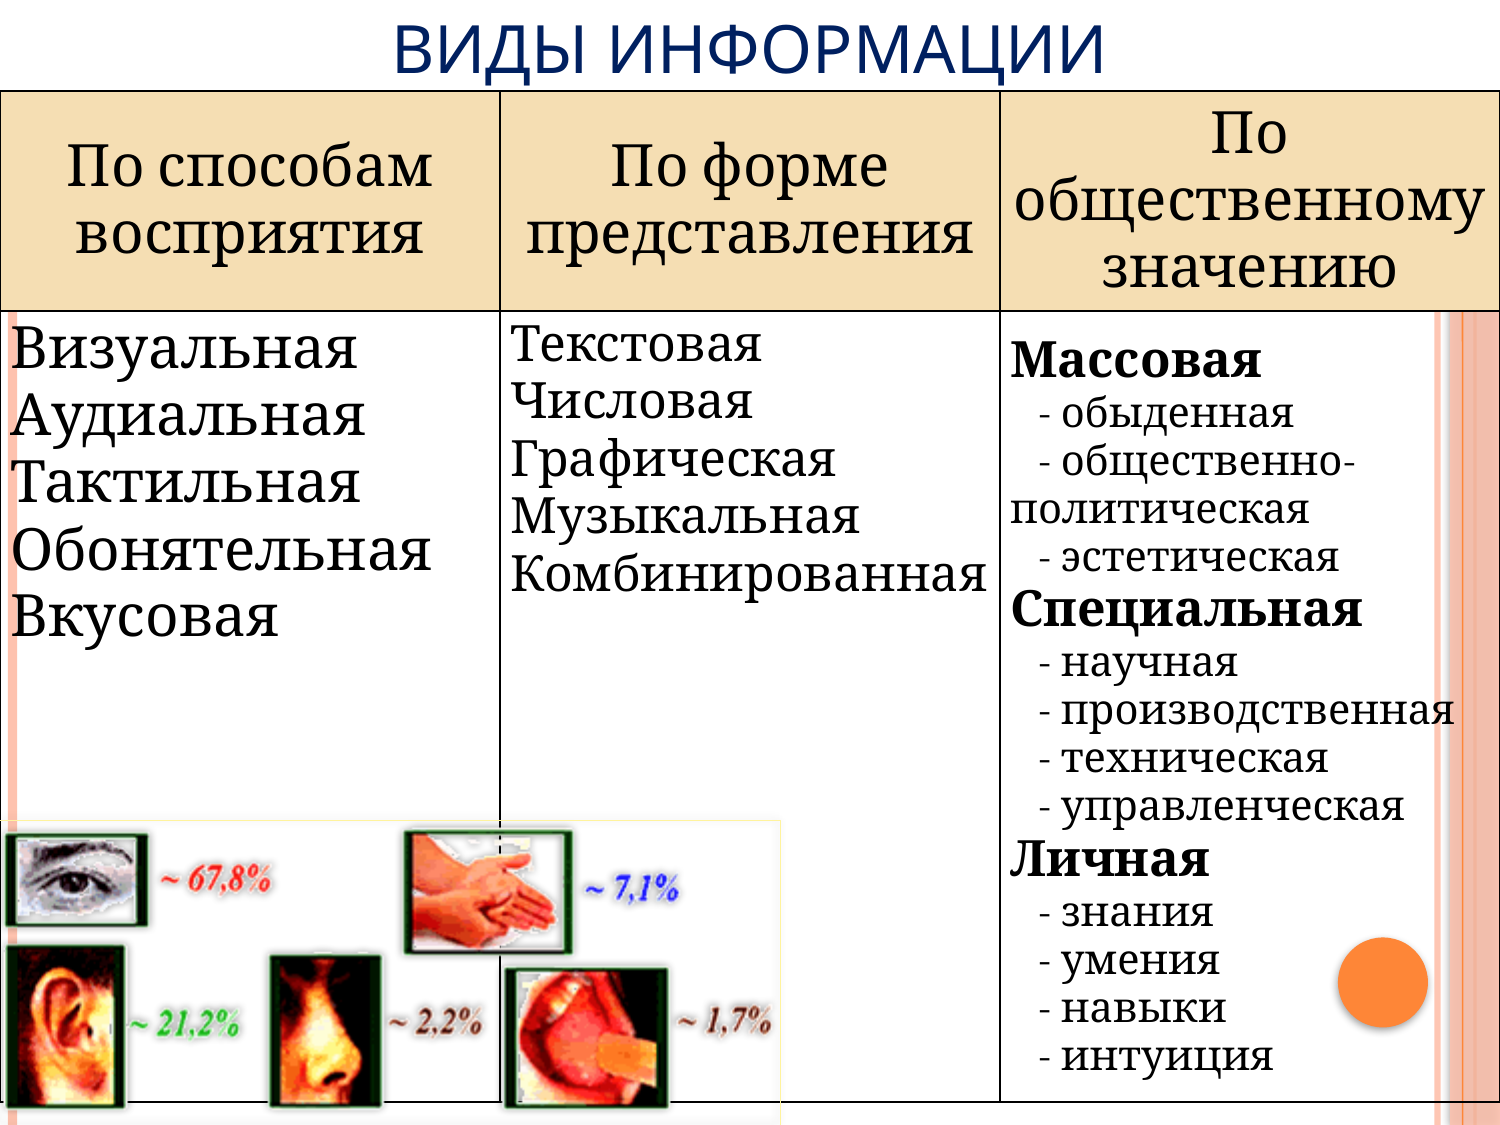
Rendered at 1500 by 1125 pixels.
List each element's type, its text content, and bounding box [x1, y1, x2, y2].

table_cell Массовая - обыденная - общественно-политическая - эстетическая Специальная - научная - производственная - техническая - управленческая Личная - знания - умения - навыки - интуиция [1001, 312, 1499, 1101]
text_box Виды информации [0, 0, 1500, 90]
table_header По способам восприятия [1, 92, 499, 310]
picture [0, 819, 781, 1125]
table_cell Текстовая Числовая Графическая Музыкальная Комбинированная [501, 312, 999, 1101]
table_cell Визуальная Аудиальная Тактильная Обонятельная Вкусовая [1, 312, 499, 814]
table_header По общественному значению [1001, 92, 1499, 310]
table_header По форме представления [501, 92, 999, 310]
